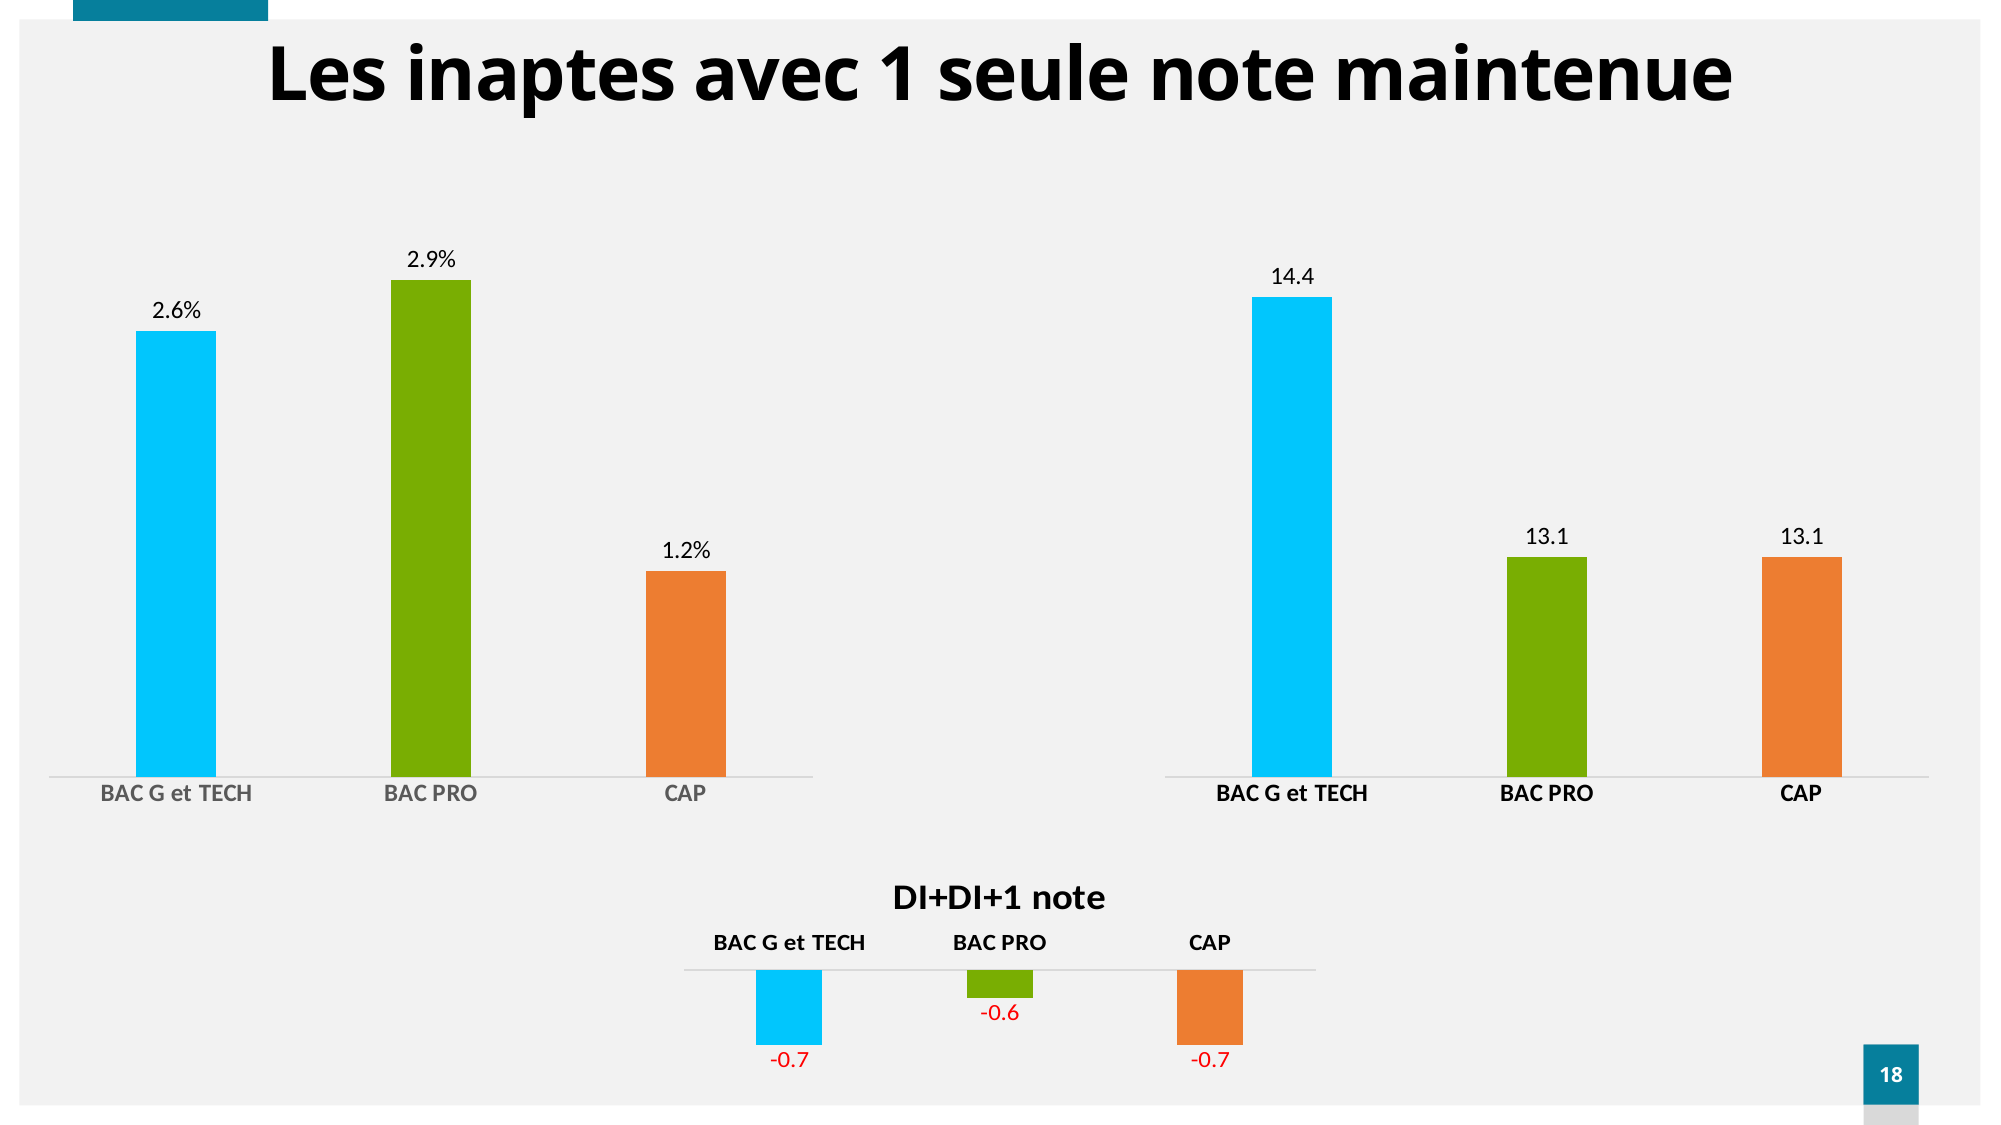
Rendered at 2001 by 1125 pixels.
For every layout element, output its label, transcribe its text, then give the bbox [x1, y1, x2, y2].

chart [1148, 163, 1945, 822]
title Les inaptes avec 1 seule note maintenue [33, 28, 1969, 126]
chart [671, 859, 1329, 1074]
chart [32, 163, 830, 822]
